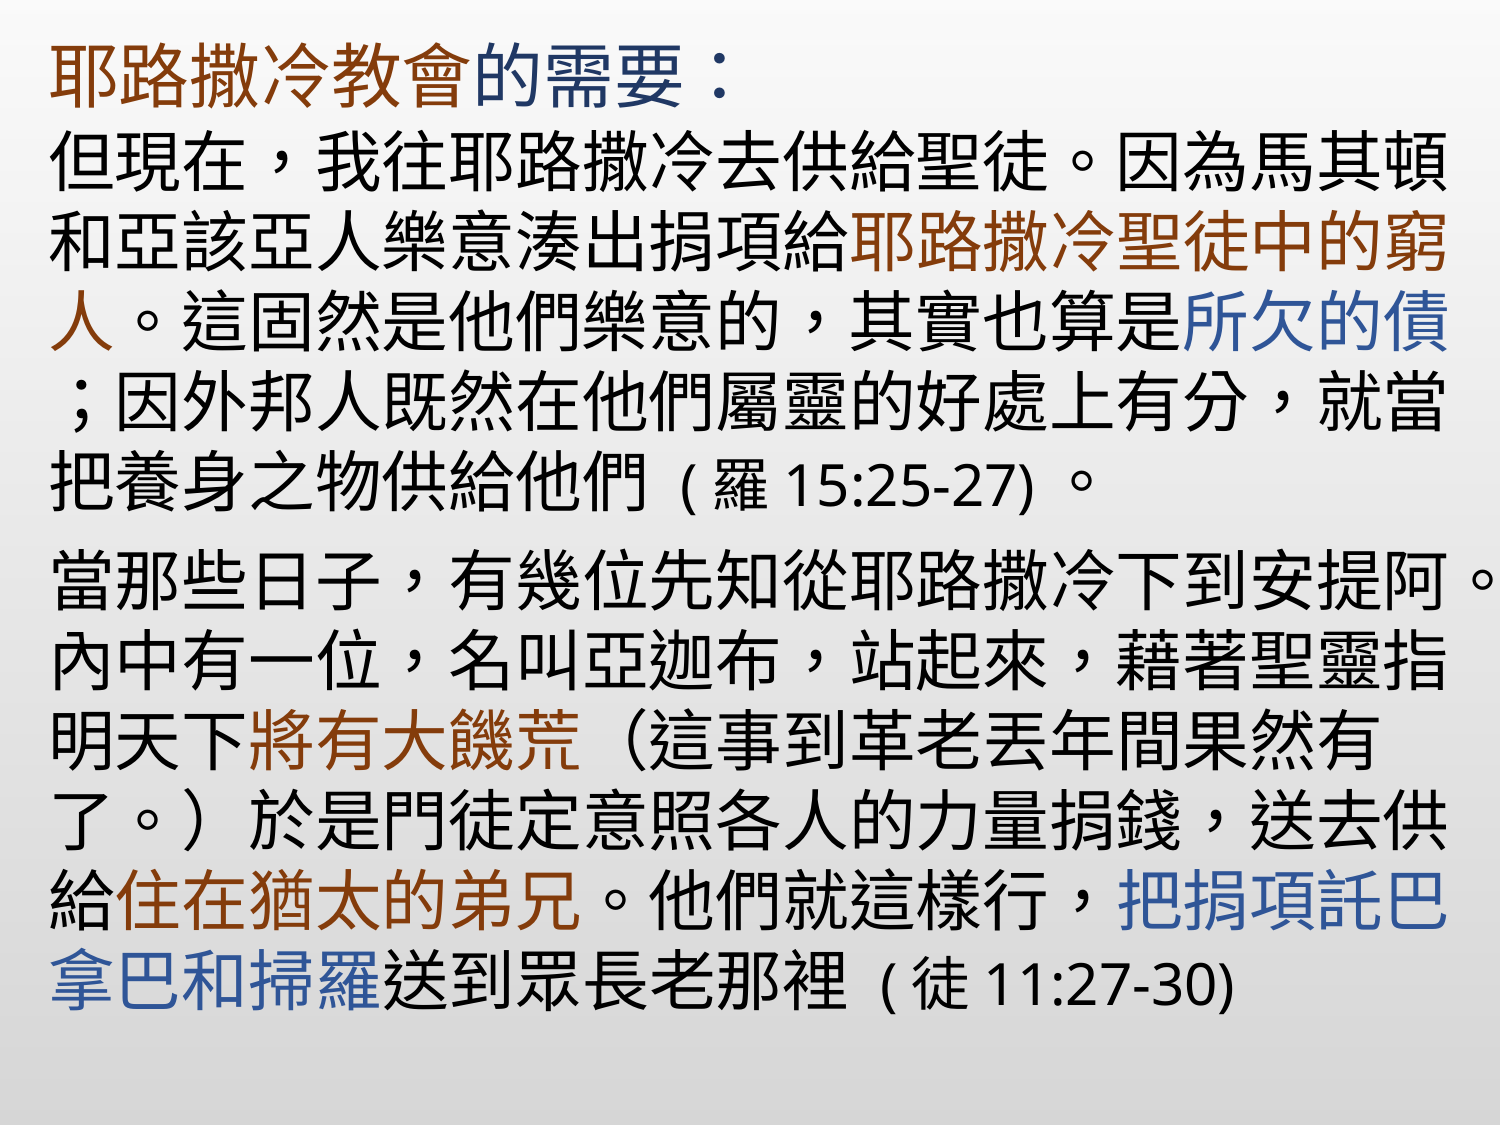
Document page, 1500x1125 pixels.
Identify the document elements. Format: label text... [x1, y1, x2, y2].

text_box 當那些日子，有幾位先知從耶路撒冷下到安提阿。內中有一位，名叫亞迦布，站起來，藉著聖靈指明天下將有大饑荒（這事到革老丟年間果然有了。）於是門徒定意照各人的力量捐錢，送去供給住在猶太的弟兄。他們就這樣行，把捐項託巴拿巴和掃羅送到眾長老那裡 (徒11:27-30) [33, 531, 1474, 1027]
text_box 但現在，我往耶路撒冷去供給聖徒。因為馬其頓和亞該亞人樂意湊出捐項給耶路撒冷聖徒中的窮人。這固然是他們樂意的，其實也算是所欠的債 ；因外邦人既然在他們屬靈的好處上有分，就當把養身之物供給他們 (羅15:25-27)。 [33, 112, 1474, 528]
text_box 耶路撒冷教會的需要： [33, 24, 1003, 112]
